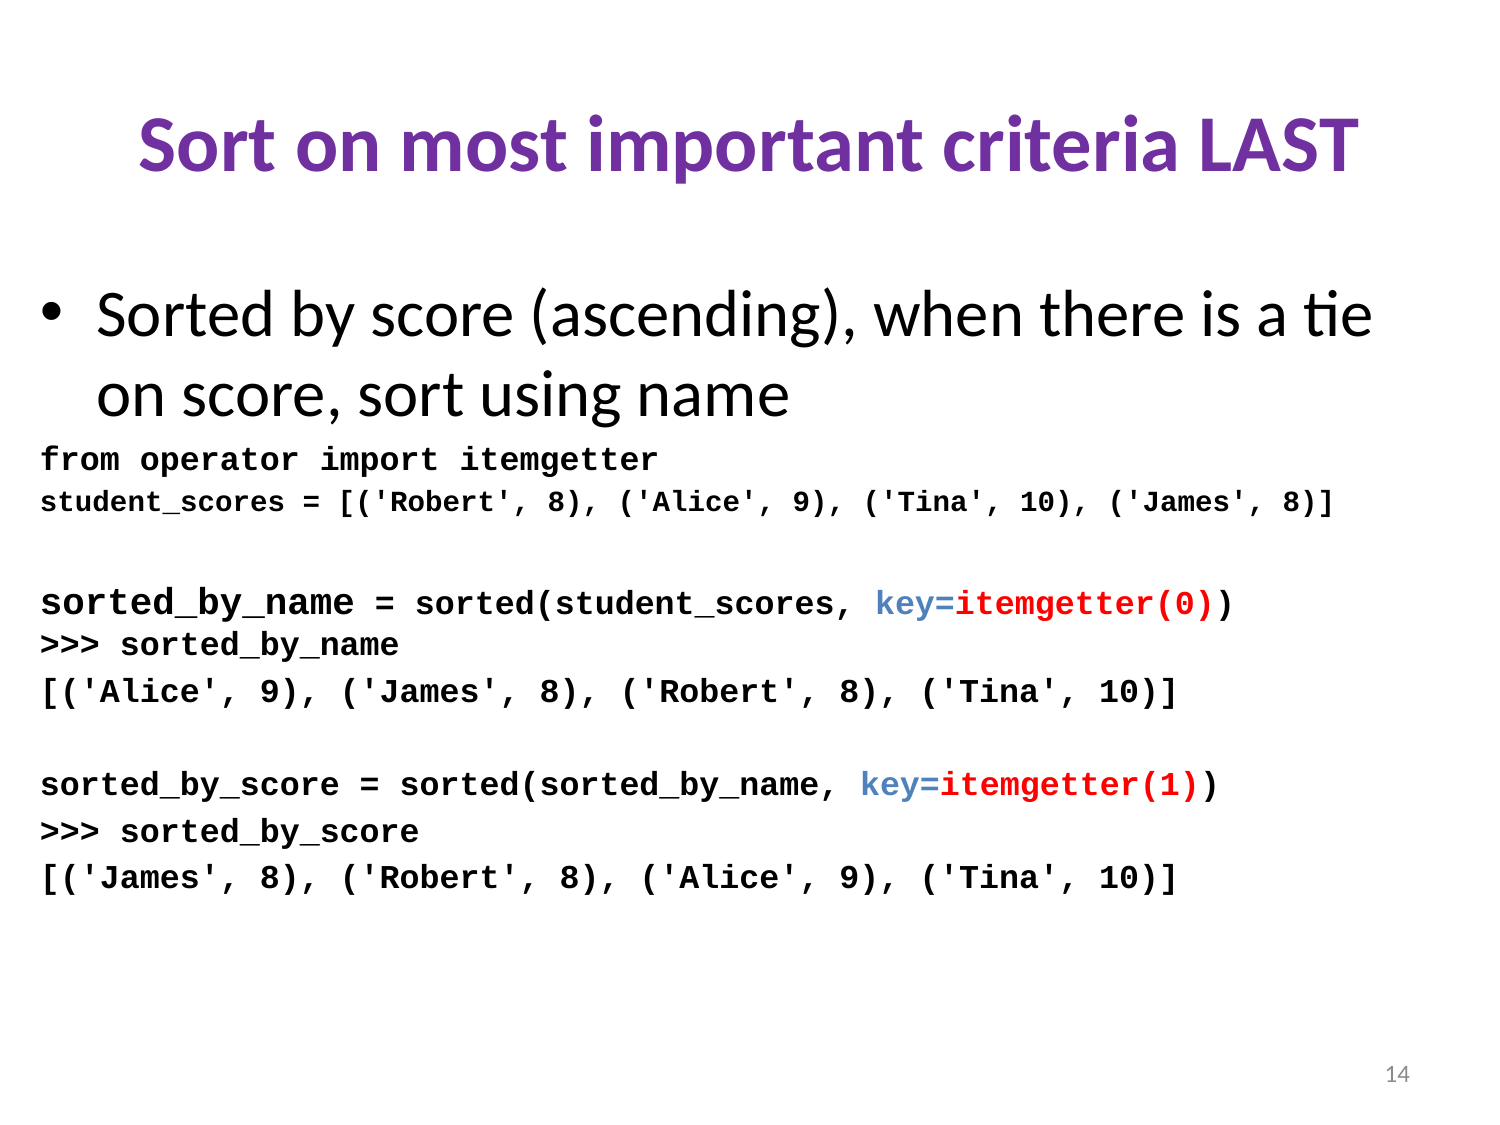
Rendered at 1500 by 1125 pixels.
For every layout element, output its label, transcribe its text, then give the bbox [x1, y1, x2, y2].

list Sorted by score (ascending), when there is a tie on score, sort using name from operator import itemgetter student_scores = [('Robert', 8), ('Alice', 9), ('Tina', 10), ('James', 8)] sorted_by_name = sorted(student_scores, key=itemgetter(0)) >>> sorted_by_name [('Alice', 9), ('James', 8), ('Robert', 8), ('Tina', 10)] sorted_by_score = sorted(sorted_by_name, key=itemgetter(1)) >>> sorted_by_score [('James', 8), ('Robert', 8), ('Alice', 9), ('Tina', 10)] [24, 262, 1475, 1005]
title Sort on most important criteria LAST [75, 45, 1425, 233]
slide_number 14 [1074, 1042, 1425, 1103]
